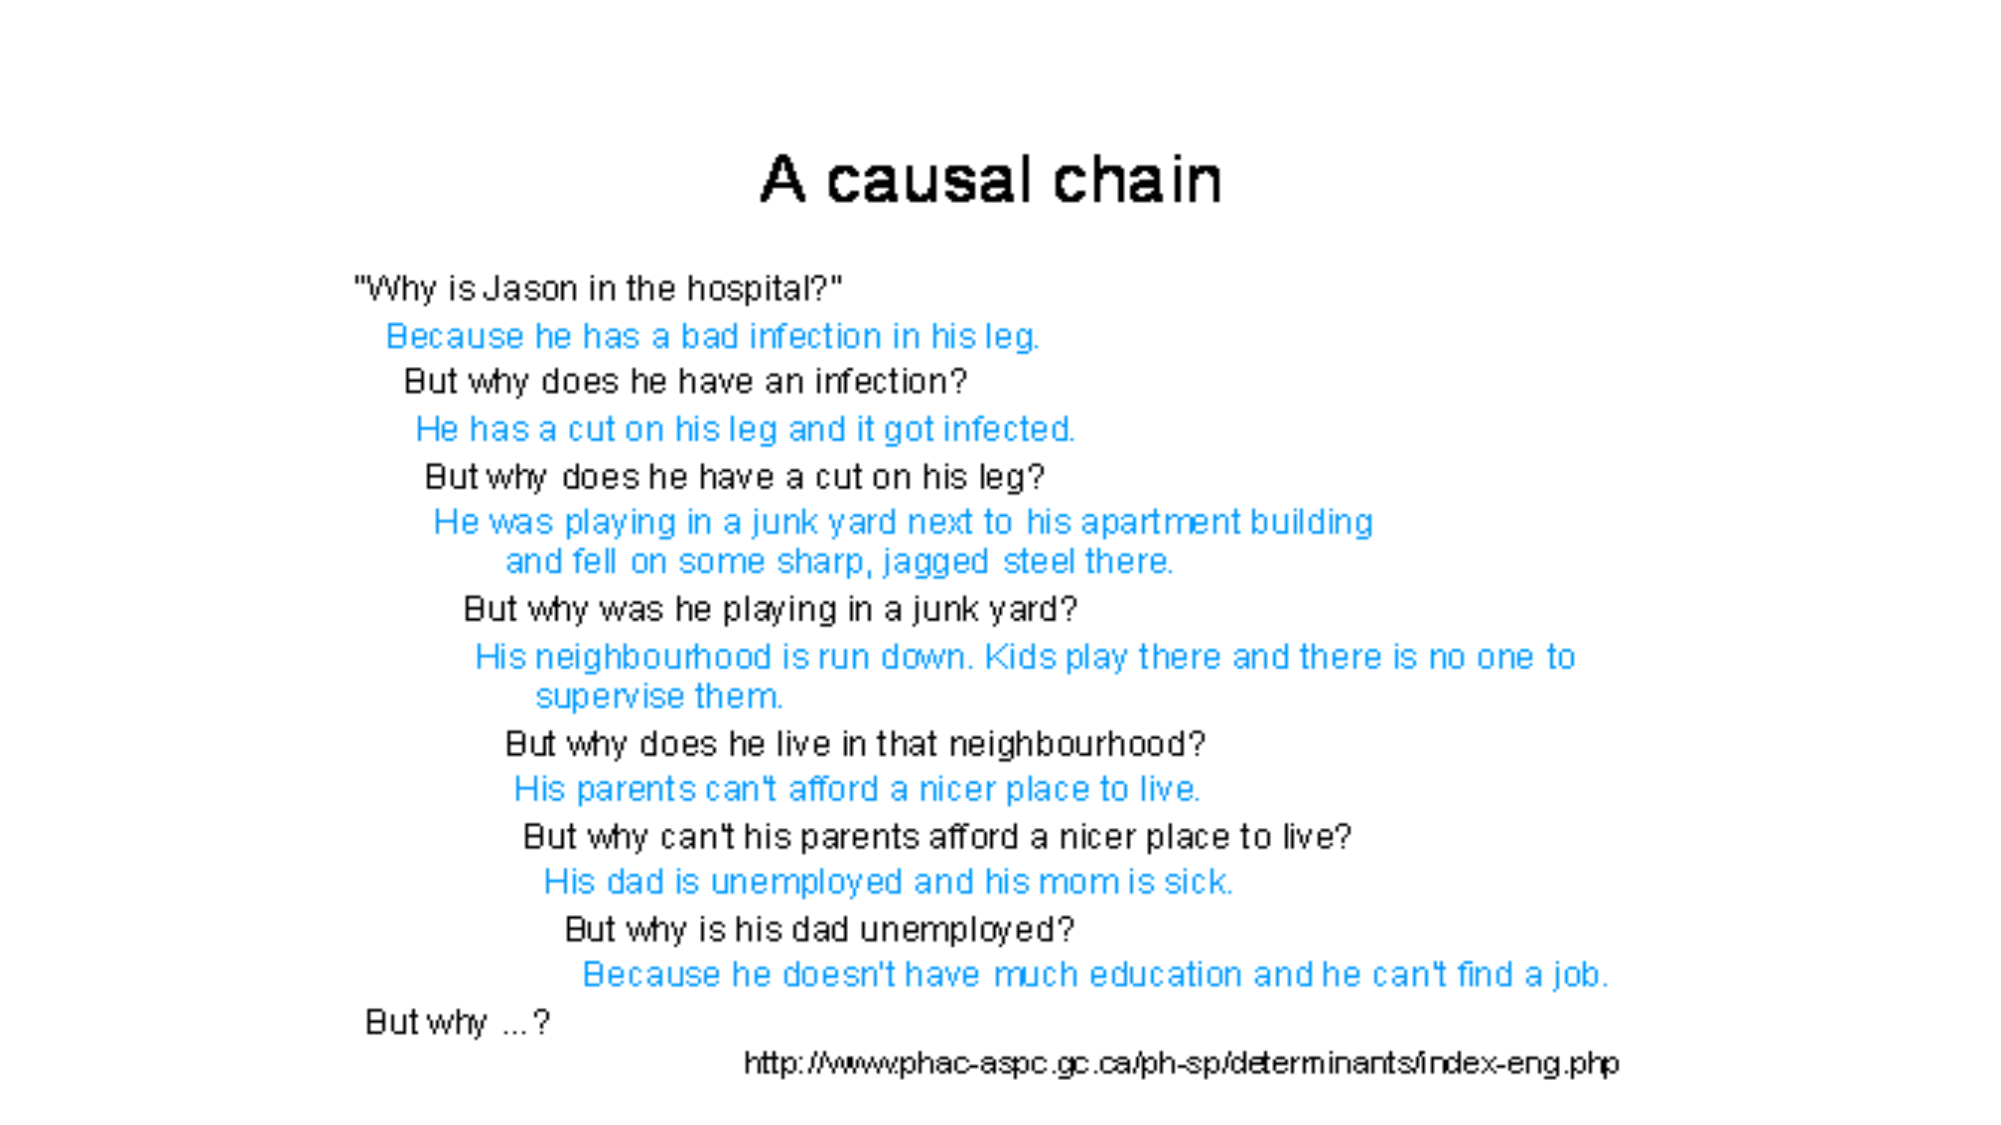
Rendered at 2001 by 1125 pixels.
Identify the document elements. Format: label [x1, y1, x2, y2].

picture [279, 113, 1709, 1125]
